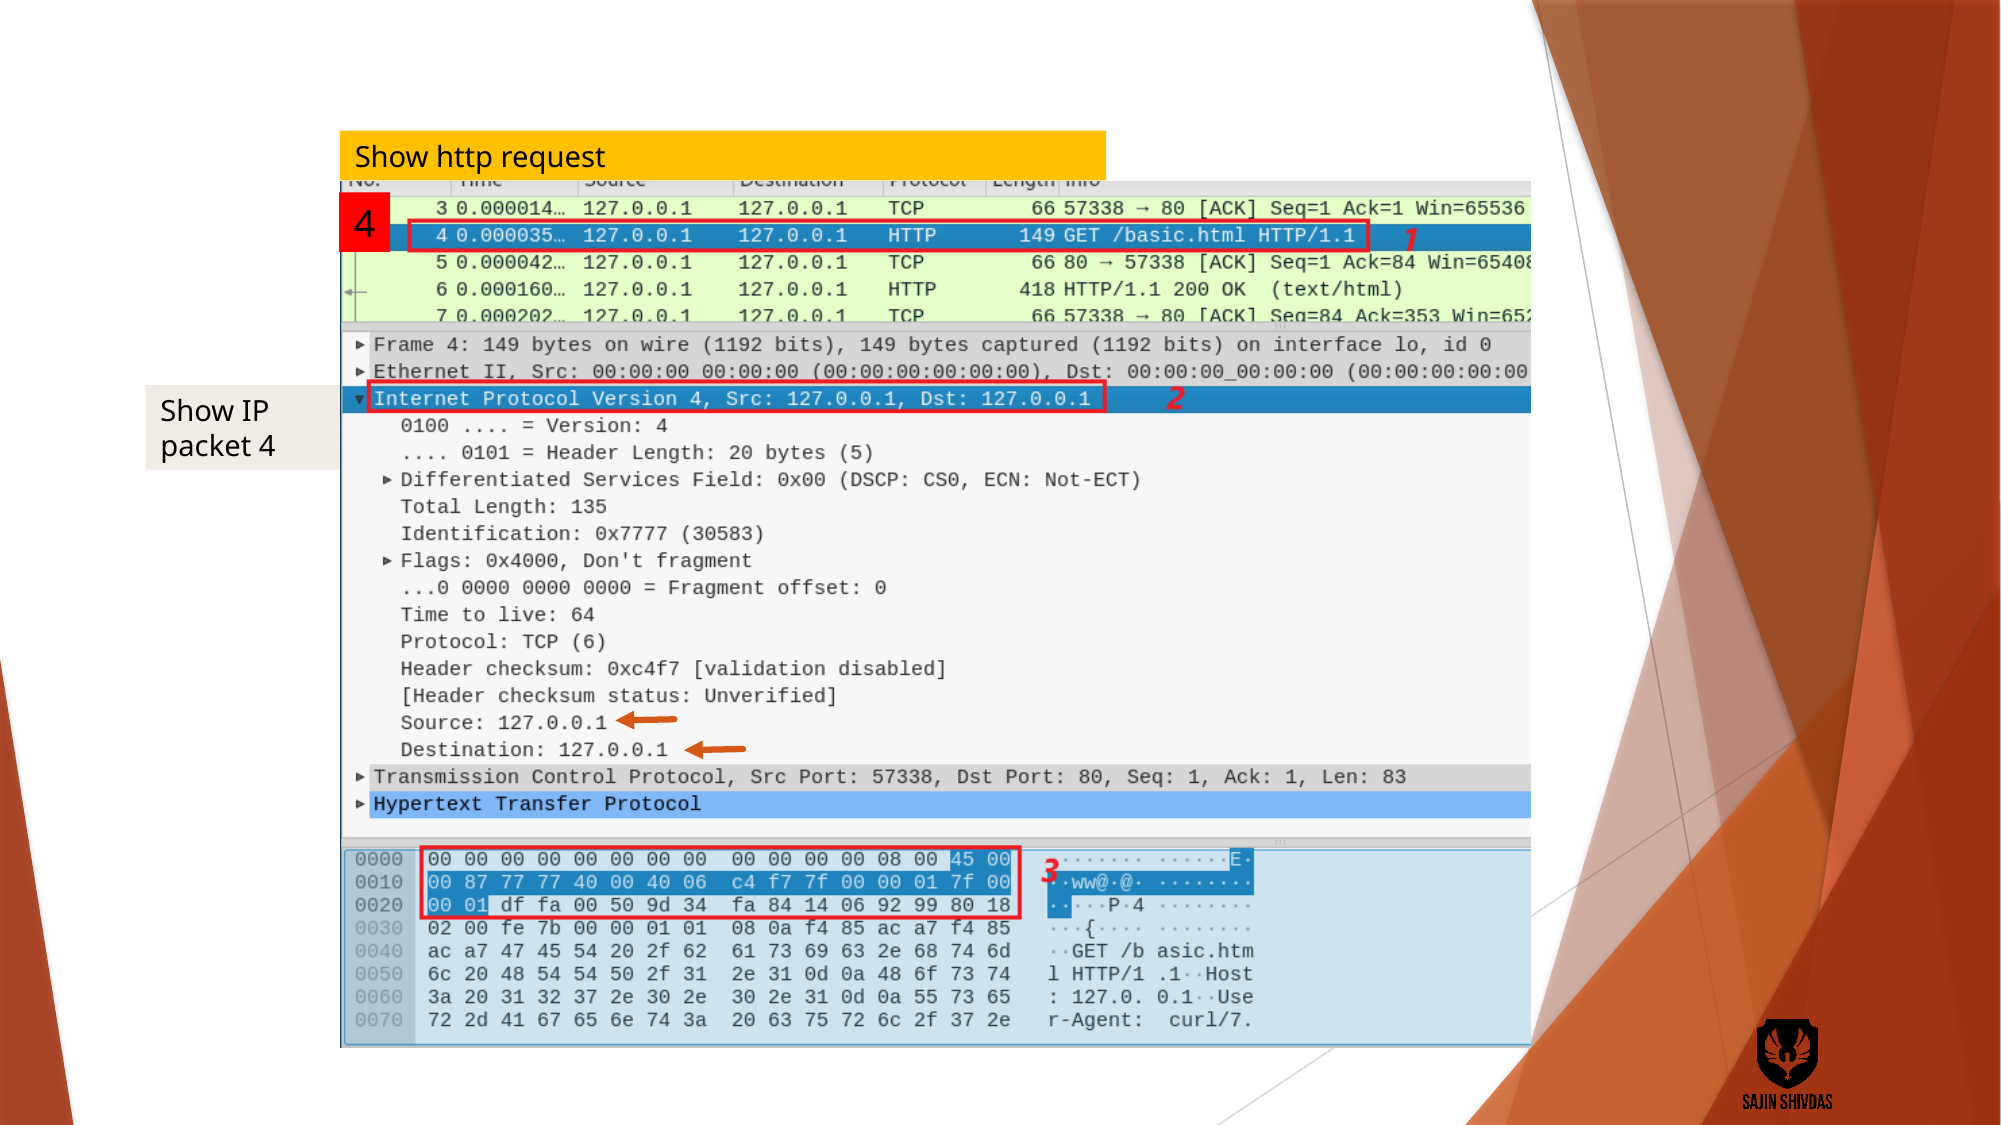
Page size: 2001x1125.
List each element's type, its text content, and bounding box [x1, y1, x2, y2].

picture [1732, 1009, 1845, 1121]
picture [339, 180, 1532, 1049]
text_box Show http request [339, 130, 1107, 180]
text_box Show IP packet 4 [145, 385, 334, 470]
